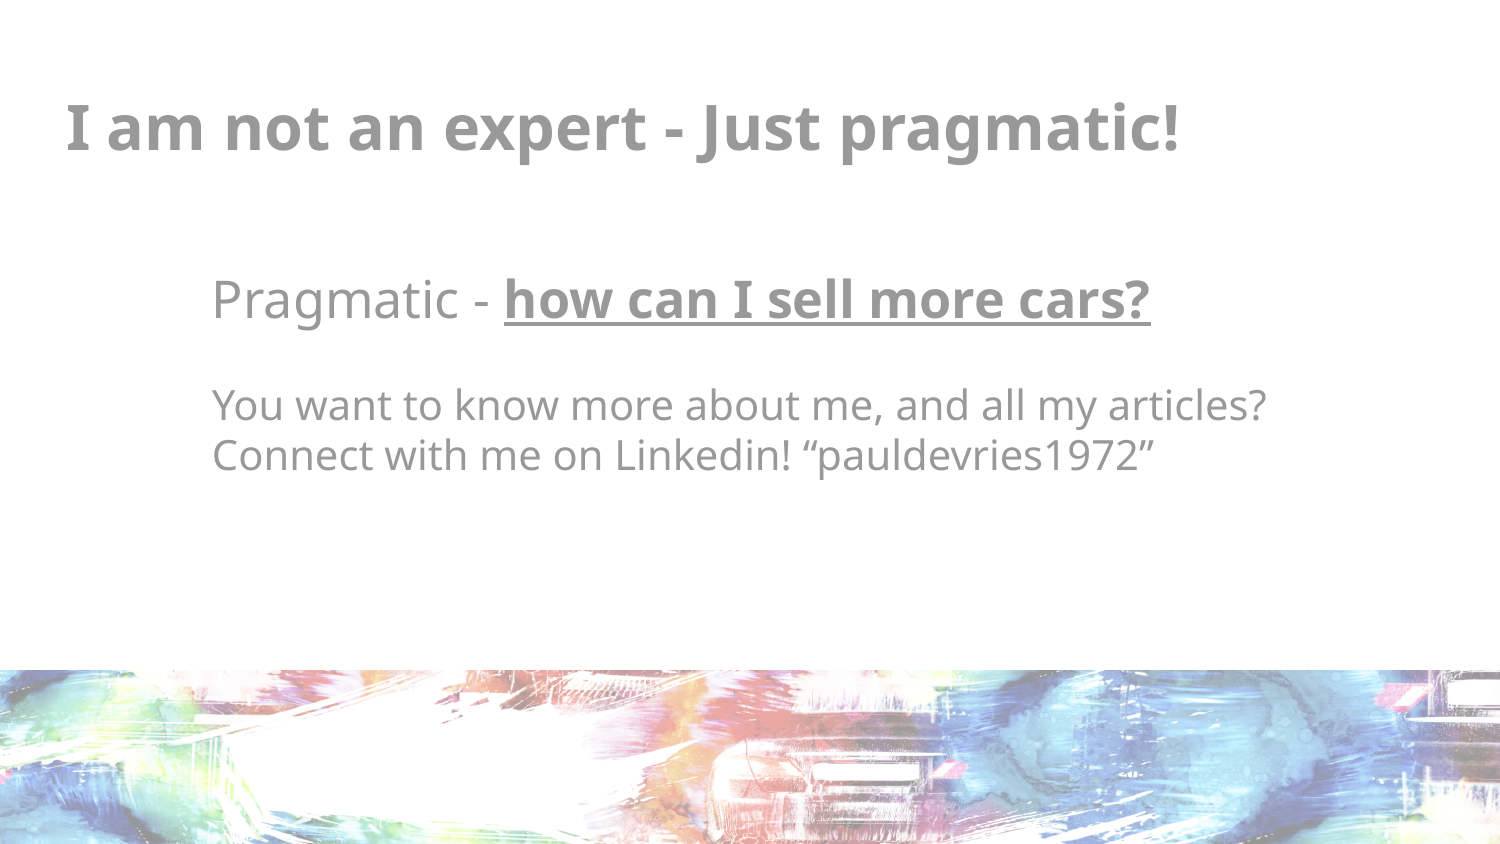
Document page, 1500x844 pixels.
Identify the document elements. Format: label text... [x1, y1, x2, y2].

text_box Pragmatic - how can I sell more cars? You want to know more about me, and all my articles? Connect with me on Linkedin! “pauldevries1972” [121, 191, 1378, 494]
picture [0, 669, 1500, 844]
title I am not an expert - Just pragmatic! [51, 72, 1449, 167]
